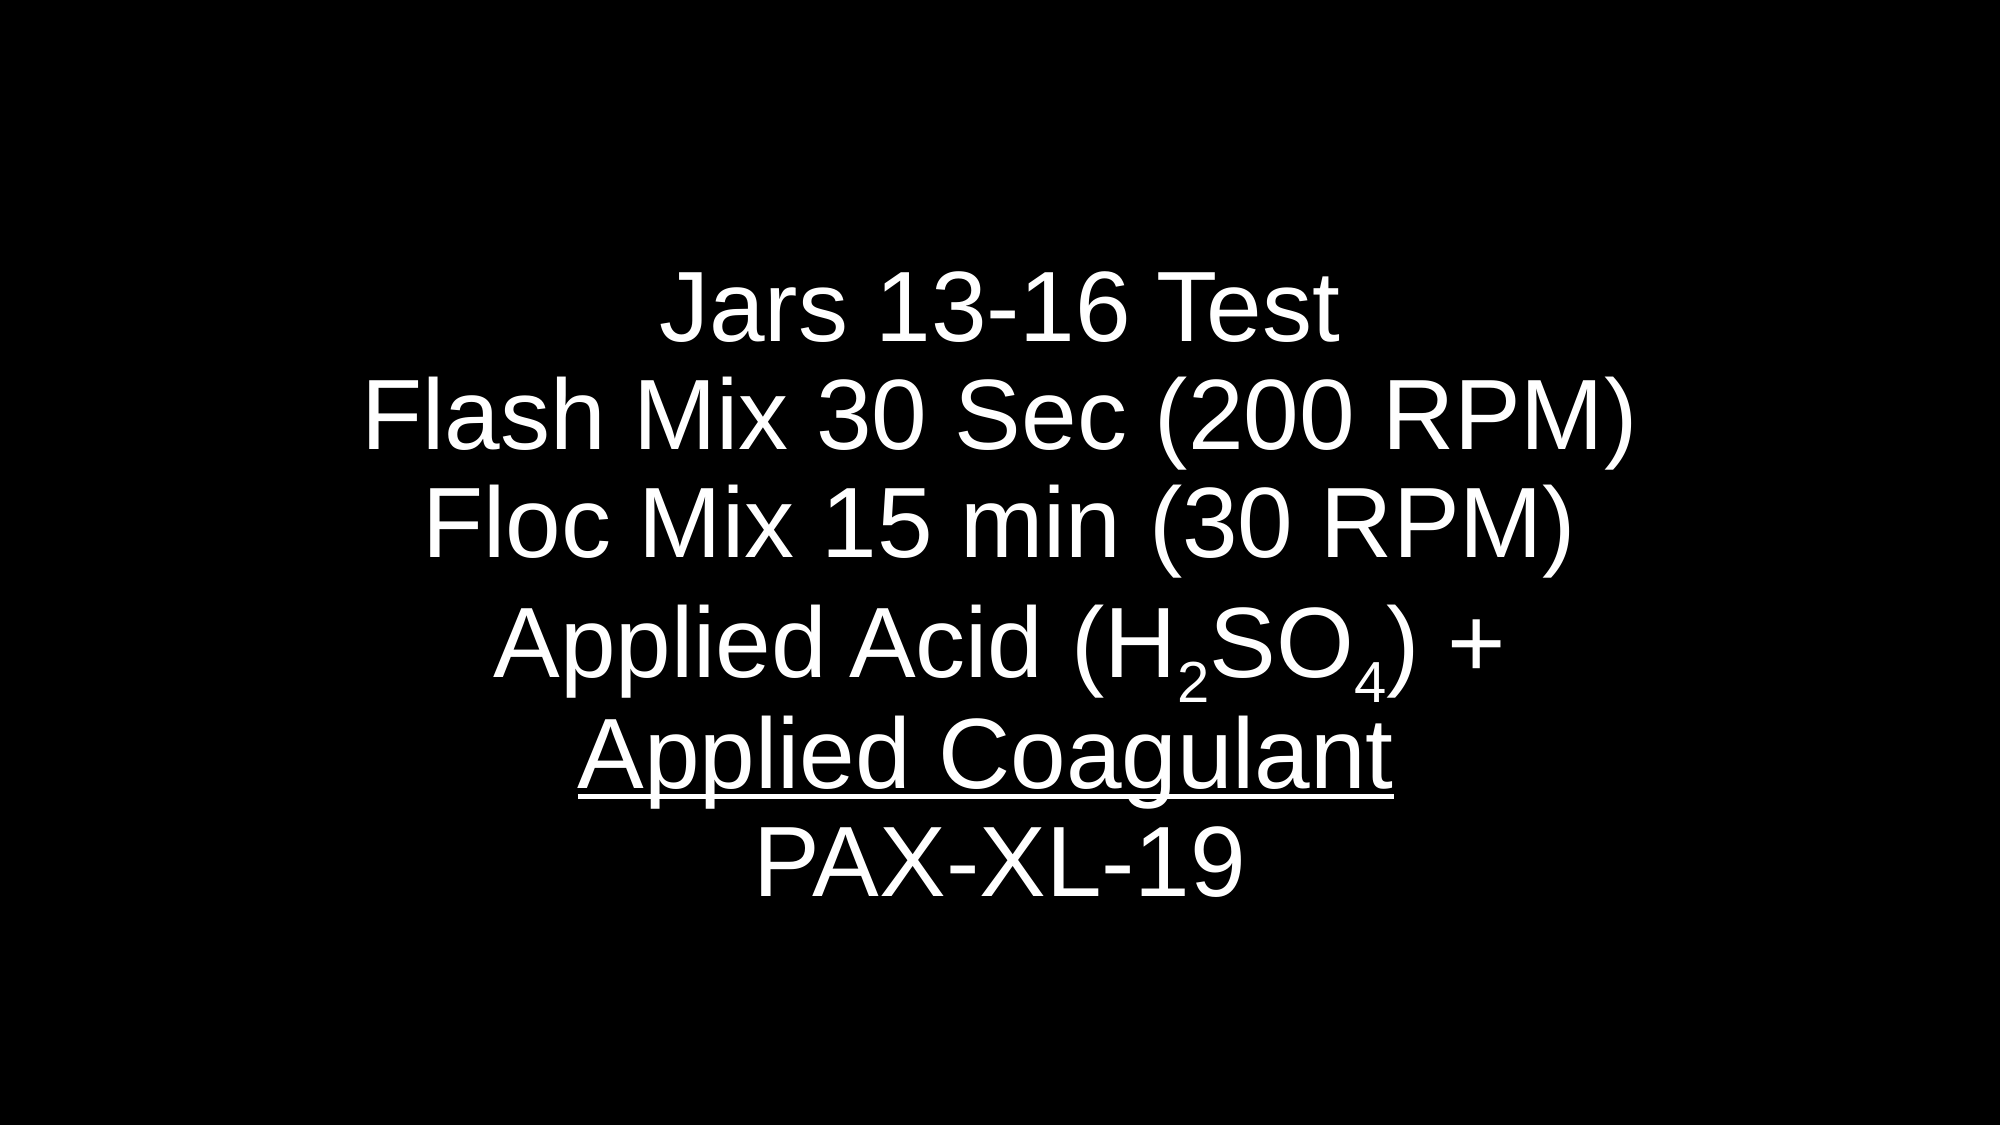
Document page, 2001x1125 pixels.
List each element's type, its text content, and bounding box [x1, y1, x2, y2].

title Jars 13-16 Test Flash Mix 30 Sec (200 RPM) Floc Mix 15 min (30 RPM) Applied Acid (H2SO4) + Applied Coagulant PAX-XL-19 [249, 43, 1750, 1046]
